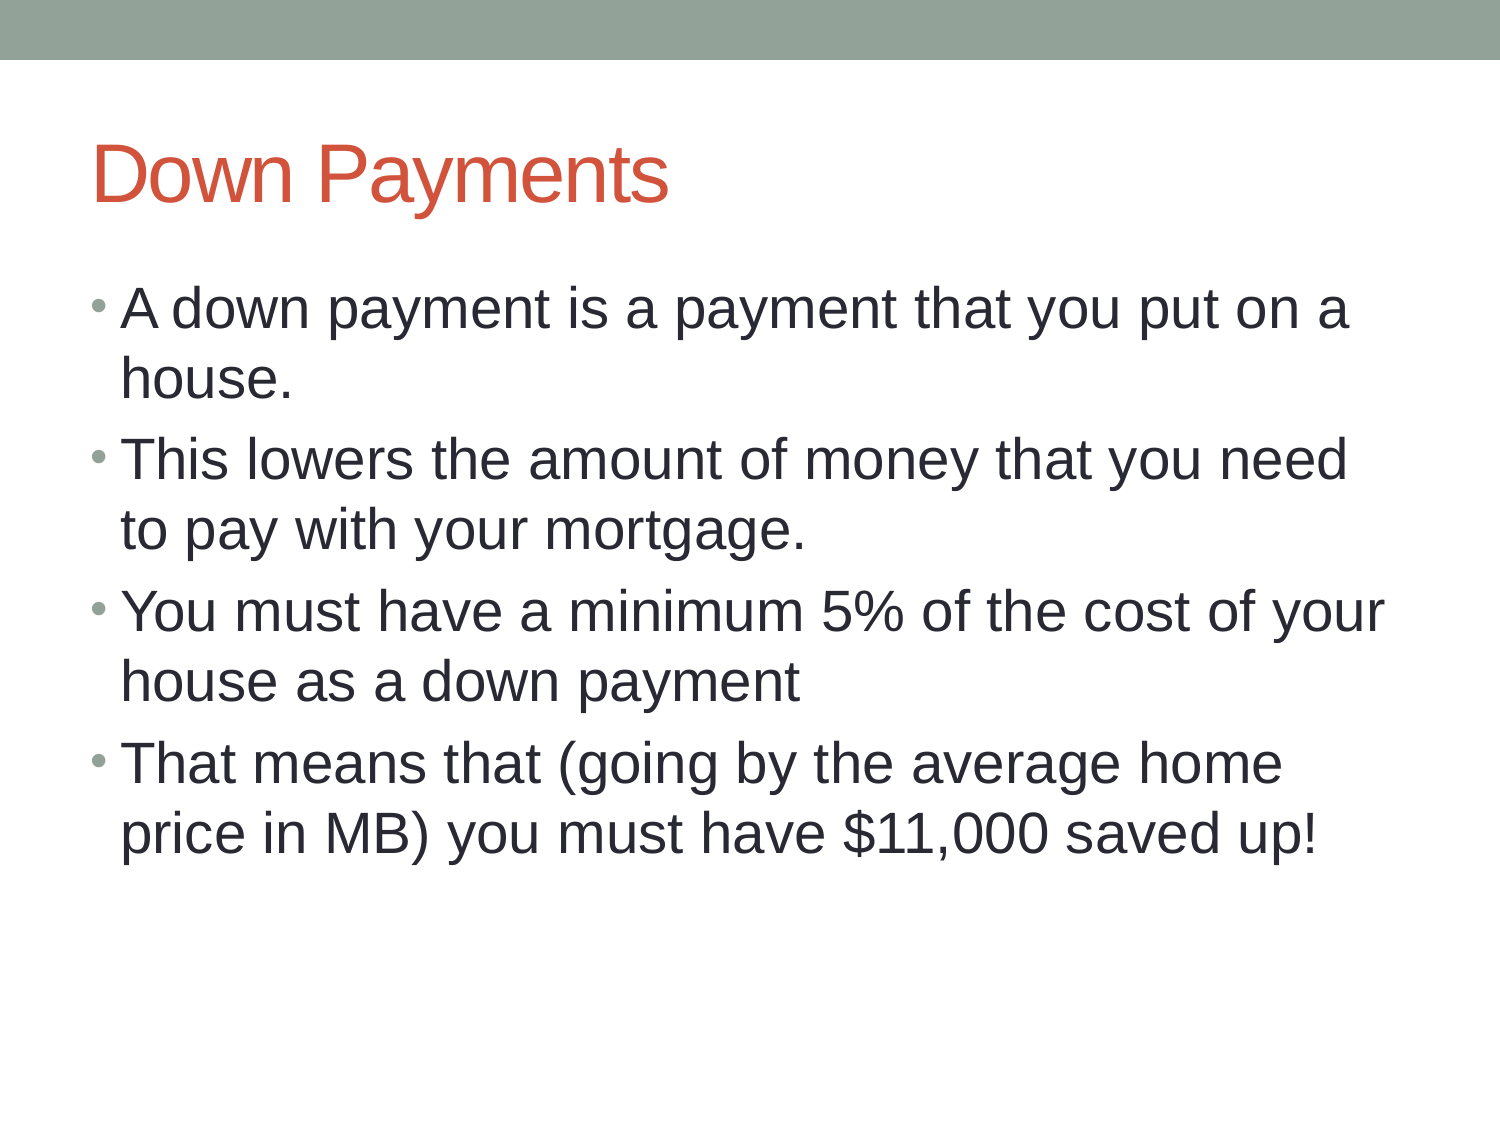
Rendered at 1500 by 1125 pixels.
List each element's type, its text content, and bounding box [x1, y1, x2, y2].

list A down payment is a payment that you put on a house. This lowers the amount of money that you need to pay with your mortgage. You must have a minimum 5% of the cost of your house as a down payment That means that (going by the average home price in MB) you must have $11,000 saved up! [75, 262, 1425, 1063]
title Down Payments [75, 87, 1425, 250]
